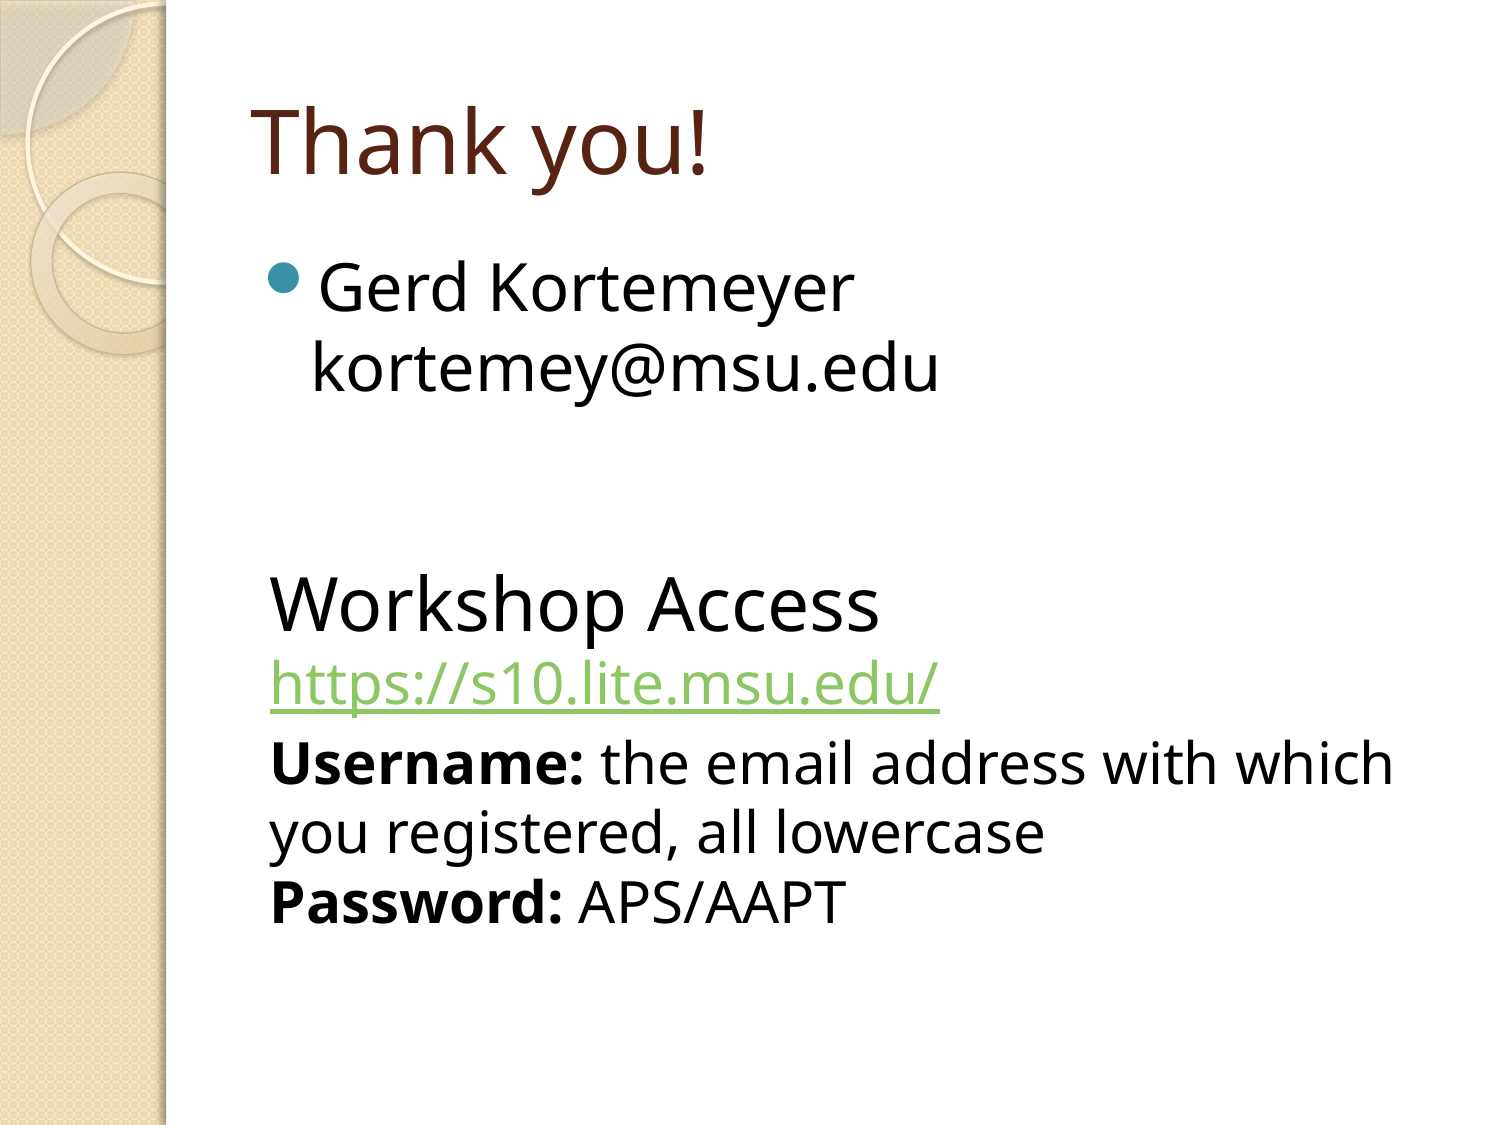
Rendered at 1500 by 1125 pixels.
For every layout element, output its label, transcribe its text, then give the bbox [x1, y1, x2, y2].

title Thank you! [235, 45, 1466, 233]
text_box Workshop Access https://s10.lite.msu.edu/ Username: the email address with which you registered, all lowercase Password: APS/AAPT [255, 549, 1433, 943]
list Gerd Kortemeyer kortemey@msu.edu [235, 237, 1466, 1025]
